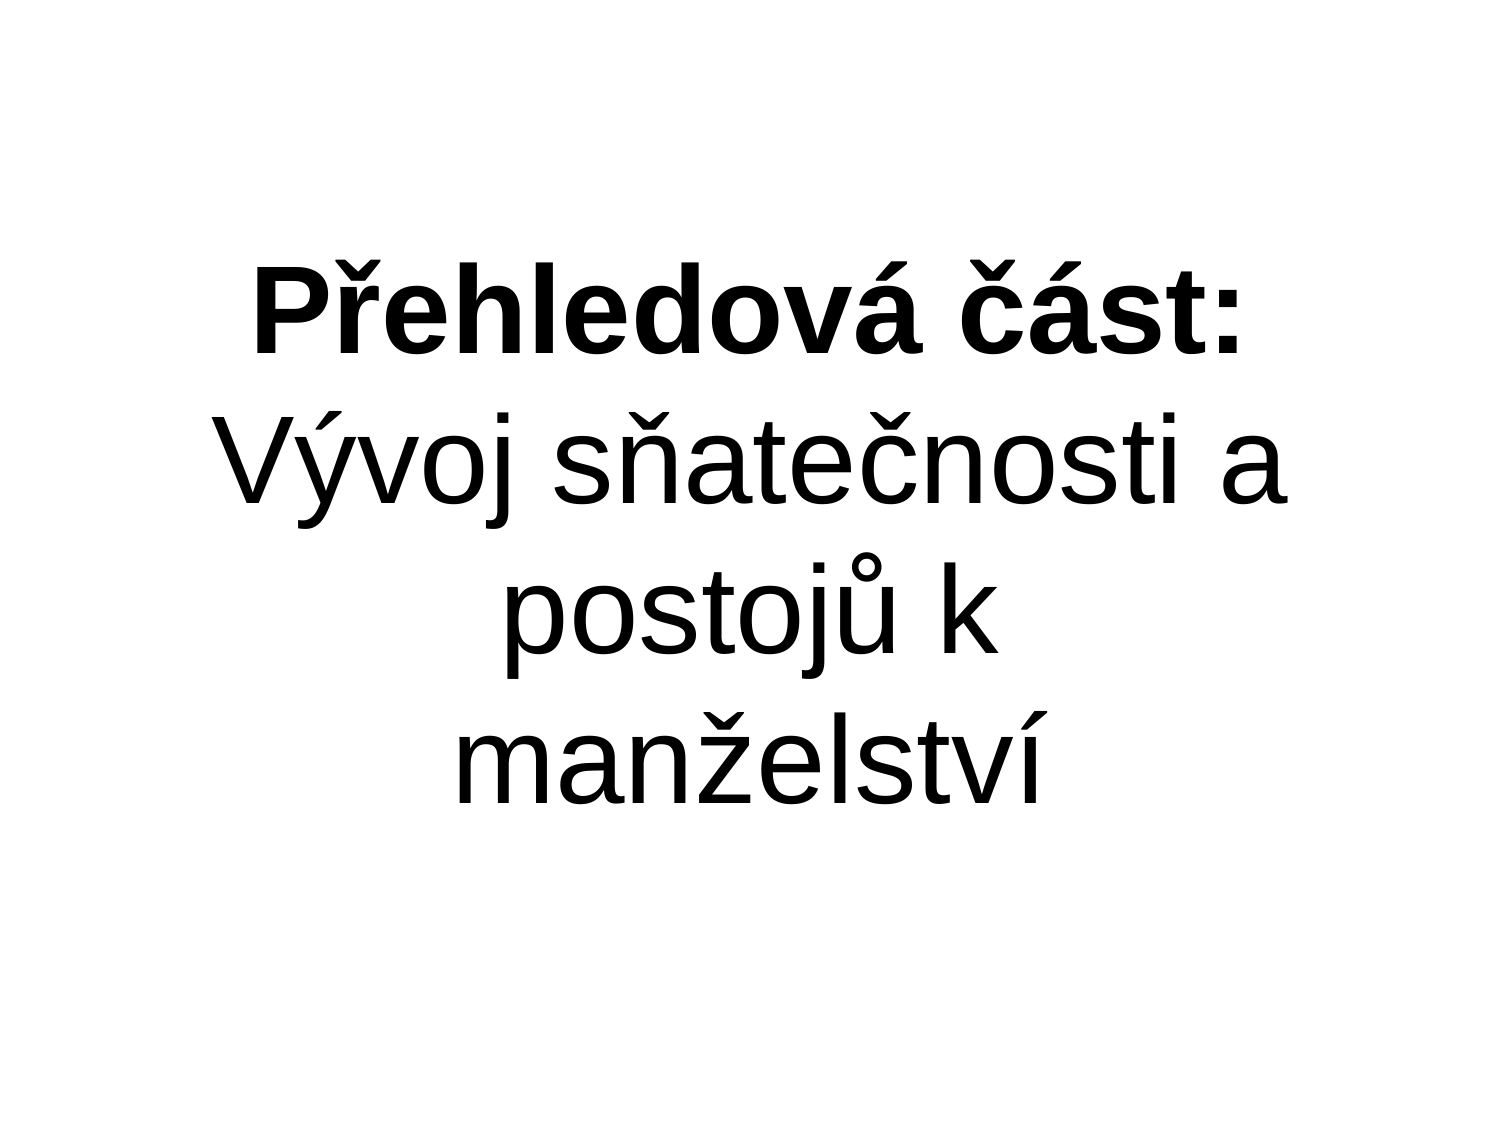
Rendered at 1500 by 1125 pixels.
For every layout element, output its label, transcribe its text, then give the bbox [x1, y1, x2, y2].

title Přehledová část: Vývoj sňatečnosti a postojů k manželství [187, 444, 1313, 836]
